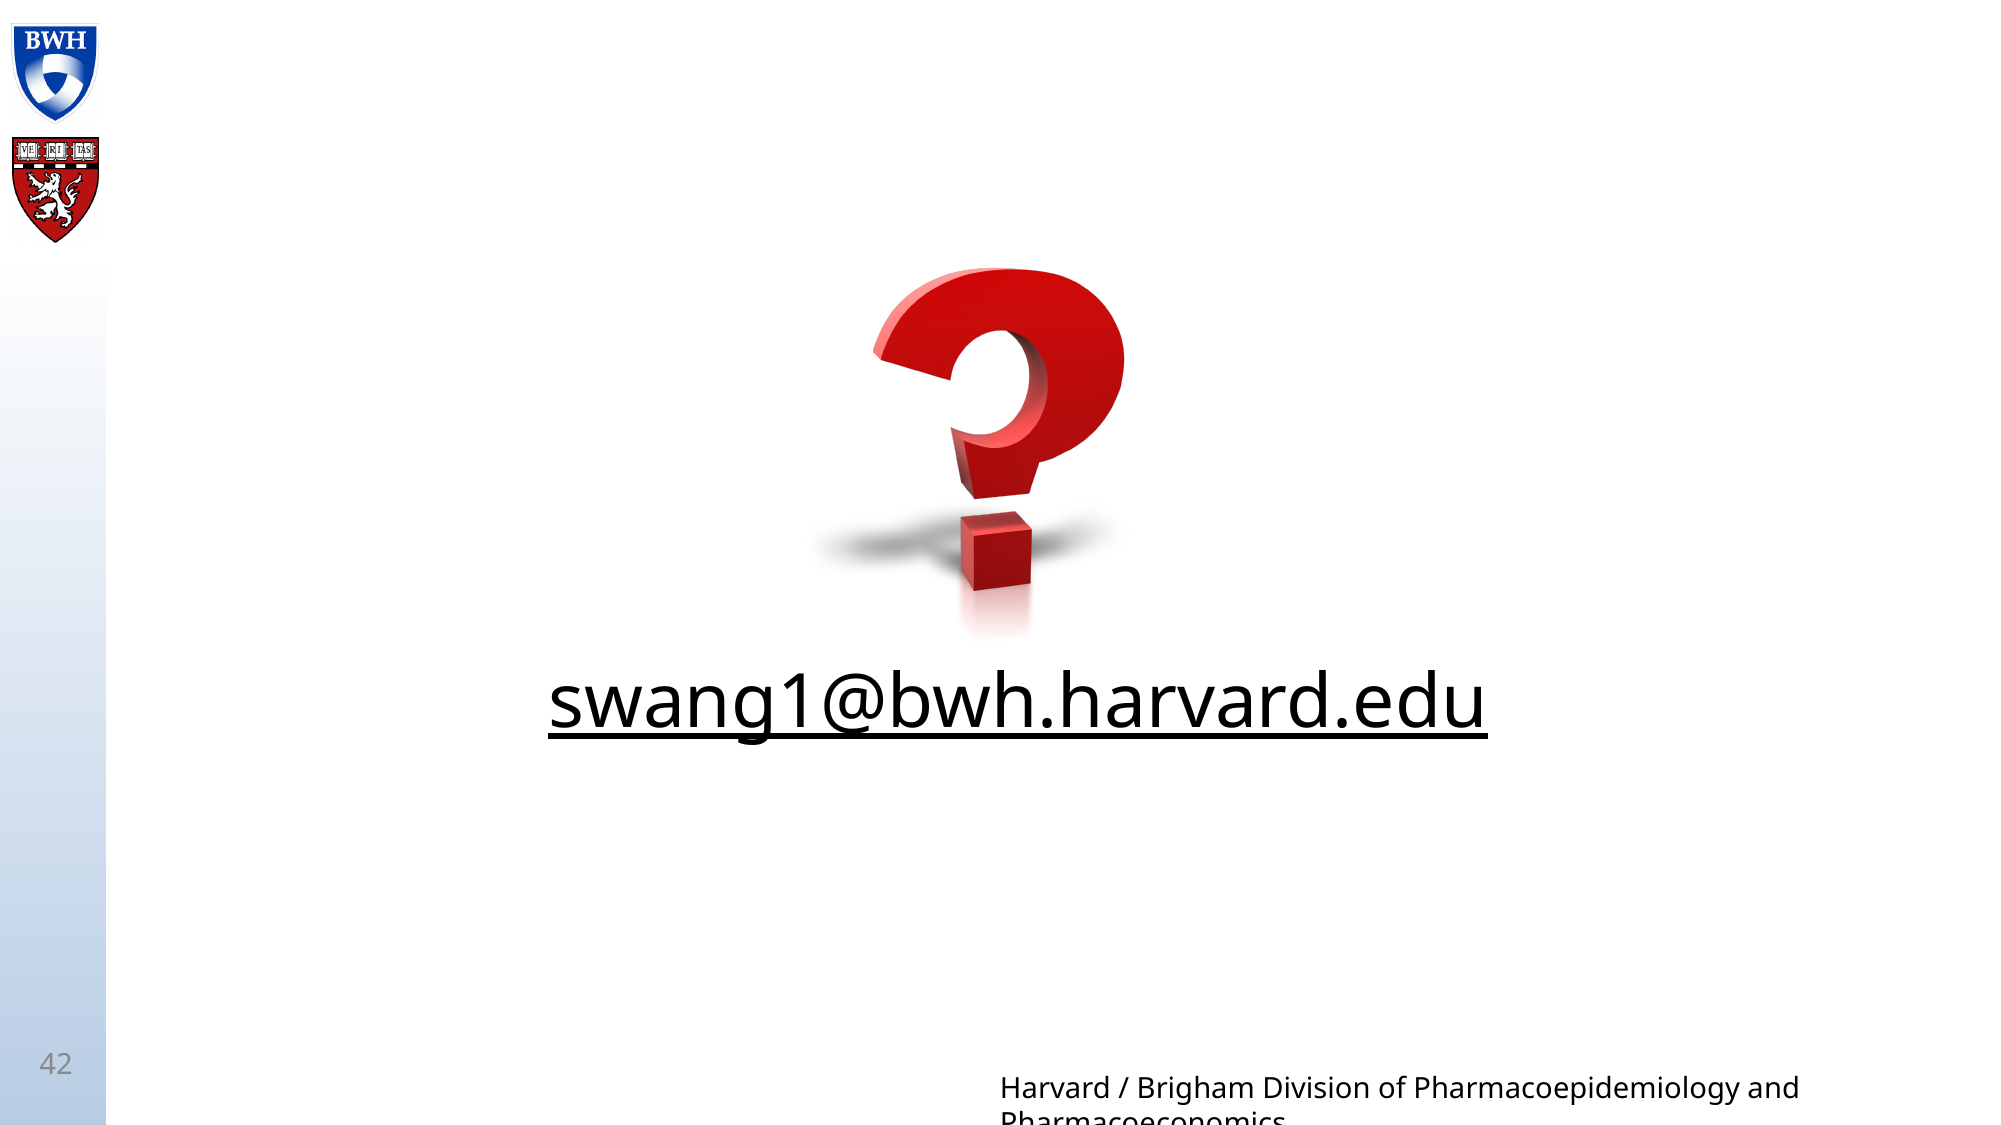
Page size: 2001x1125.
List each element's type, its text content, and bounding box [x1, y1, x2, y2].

slide_number 42 [4, 1004, 108, 1125]
text_box Harvard / Brigham Division of Pharmacoepidemiology and Pharmacoeconomics [985, 1062, 1996, 1125]
picture [791, 256, 1156, 646]
picture [12, 137, 99, 243]
picture [11, 23, 99, 124]
title swang1@bwh.harvard.edu [161, 645, 1894, 917]
